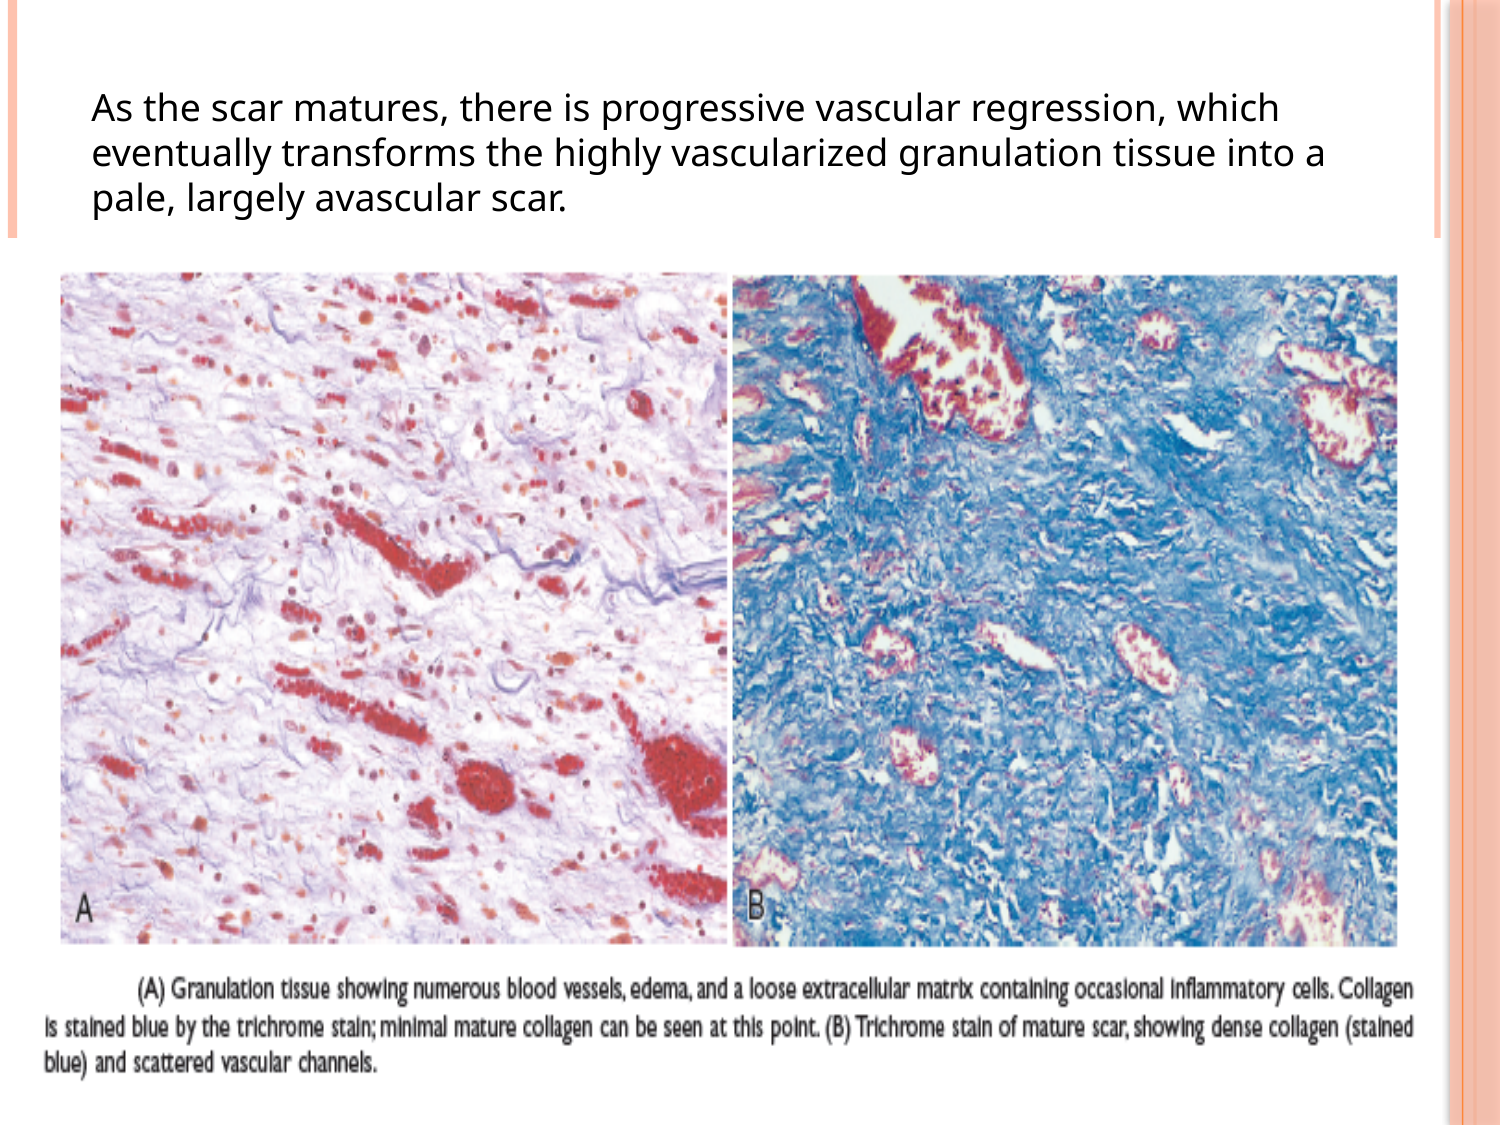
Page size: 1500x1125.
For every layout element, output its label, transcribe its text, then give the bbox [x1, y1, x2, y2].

text_box As the scar matures, there is progressive vascular regression, which eventually transforms the highly vascularized granulation tissue into a pale, largely avascular scar. [76, 76, 1365, 227]
picture [0, 238, 1442, 1125]
